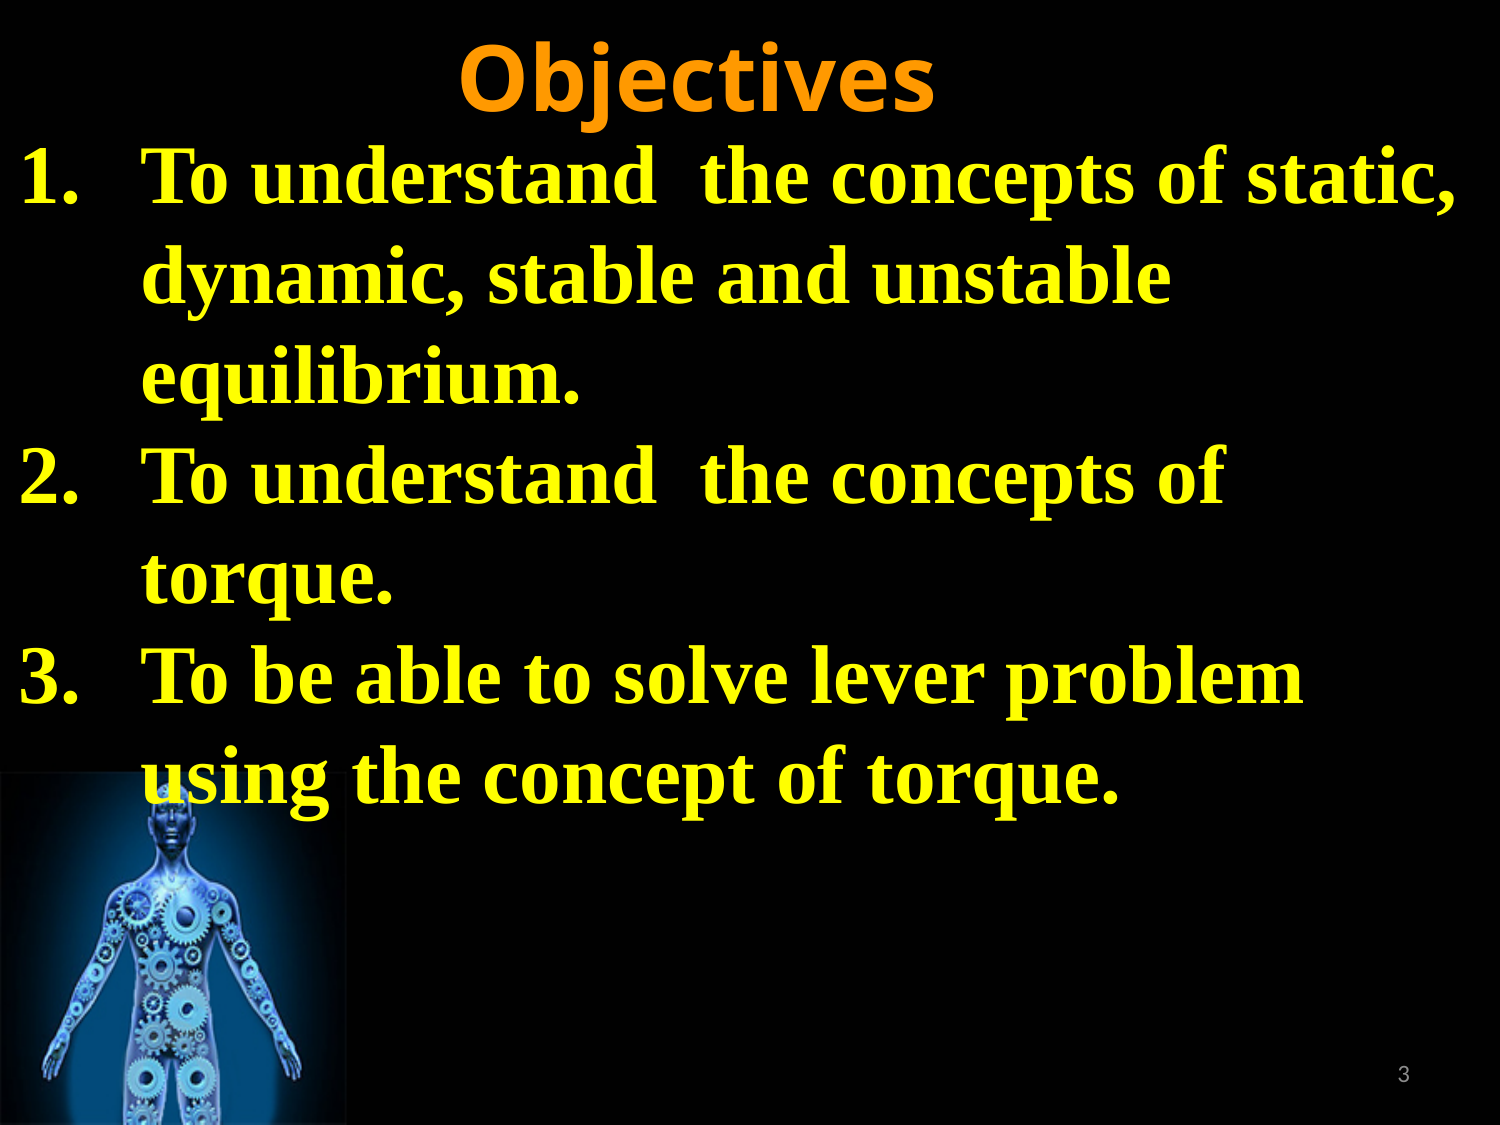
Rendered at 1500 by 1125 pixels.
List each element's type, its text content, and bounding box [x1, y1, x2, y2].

text_box Objectives [442, 12, 953, 138]
text_box To understand the concepts of static, dynamic, stable and unstable equilibrium. To understand the concepts of torque. To be able to solve lever problem using the concept of torque. [3, 112, 1500, 828]
slide_number 3 [1074, 1042, 1425, 1103]
picture [0, 0, 1500, 1125]
